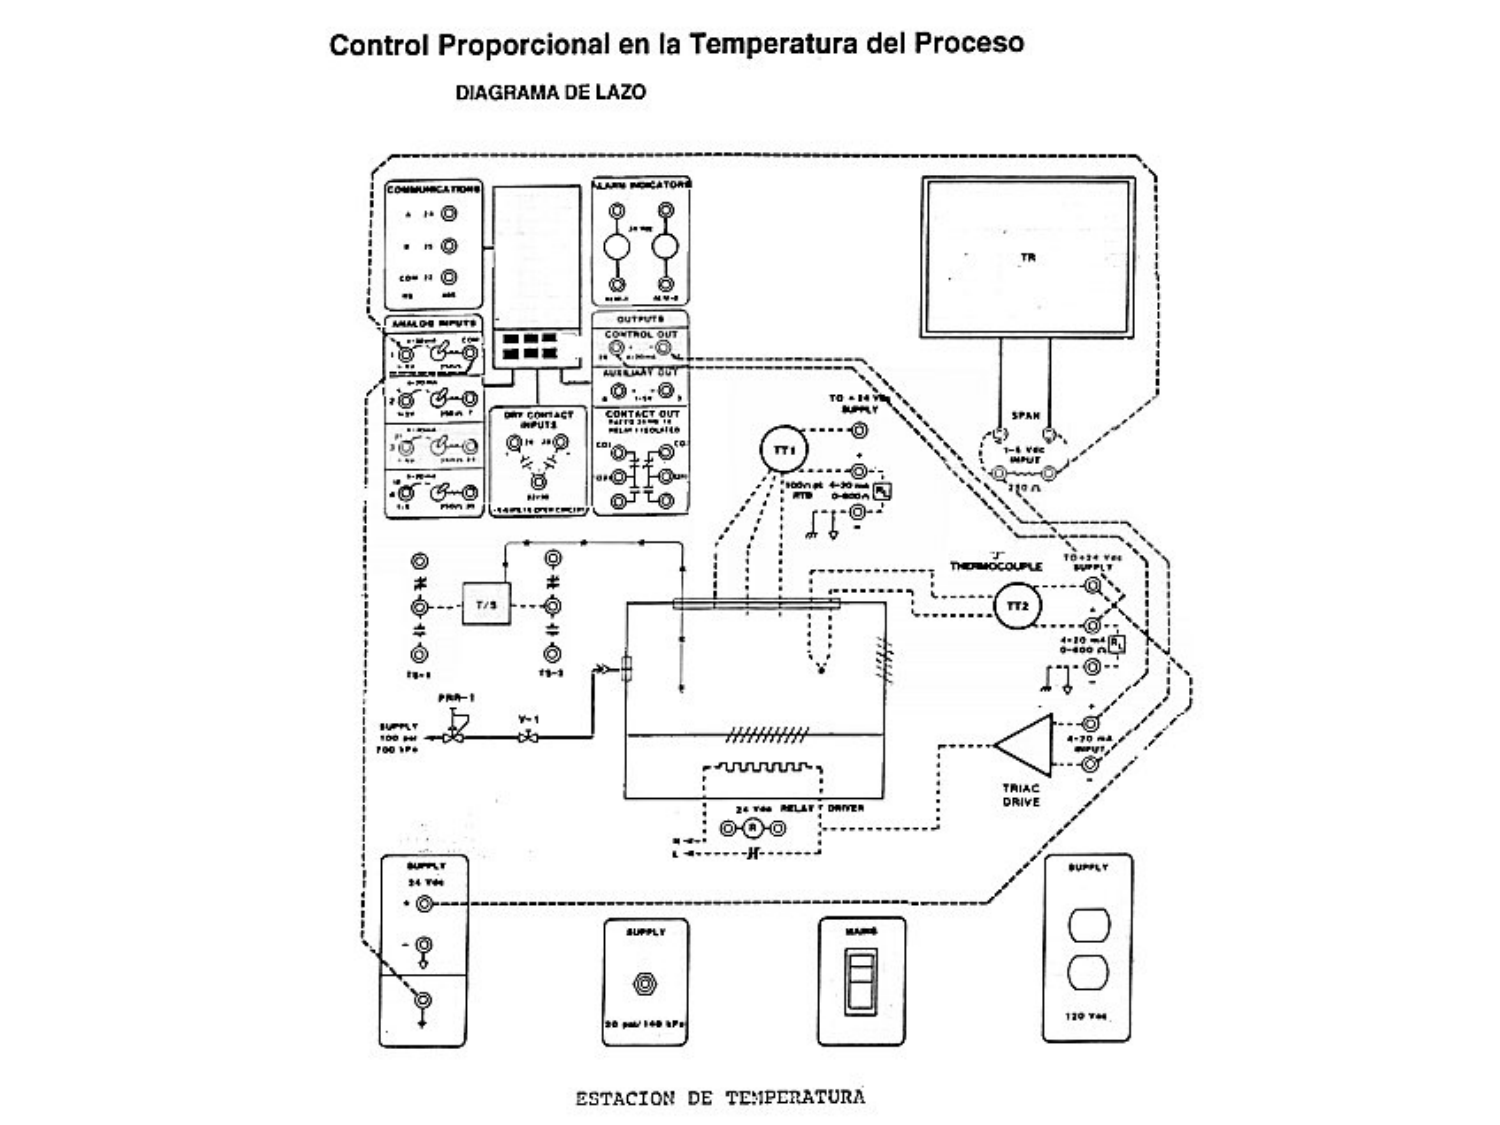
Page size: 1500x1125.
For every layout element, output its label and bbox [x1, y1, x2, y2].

list [312, 0, 1211, 1125]
